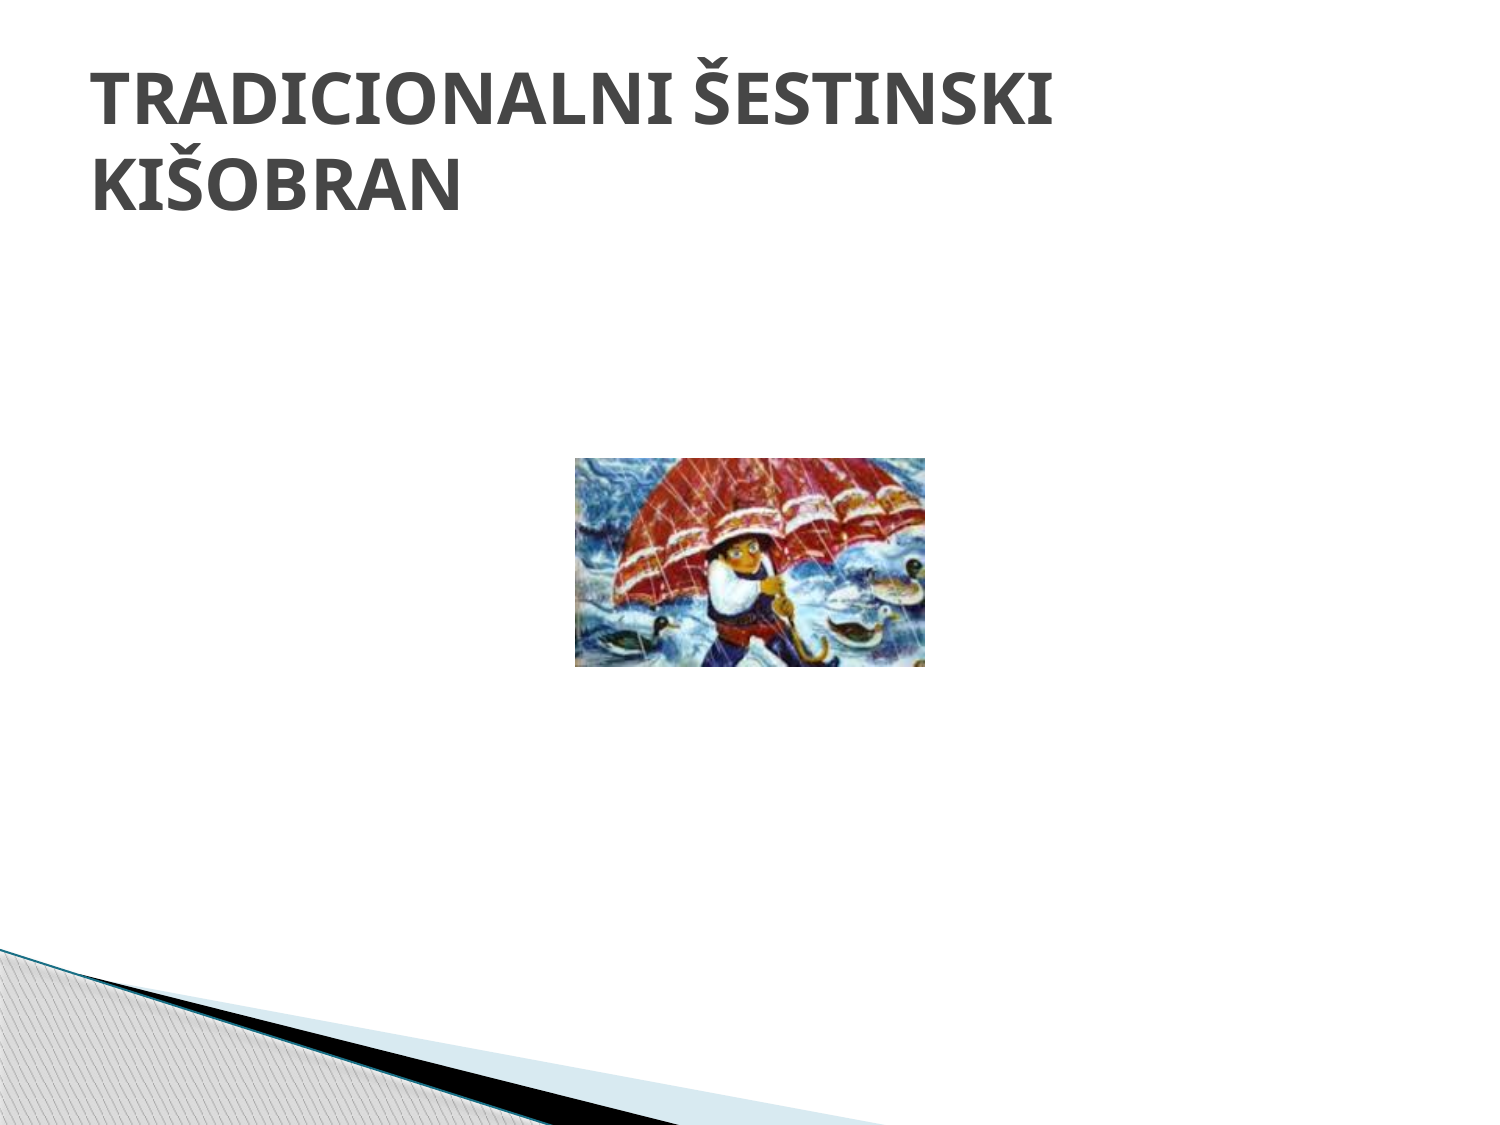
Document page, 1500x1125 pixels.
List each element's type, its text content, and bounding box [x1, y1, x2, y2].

title TRADICIONALNI ŠESTINSKI KIŠOBRAN [75, 45, 1425, 233]
picture [574, 458, 926, 667]
